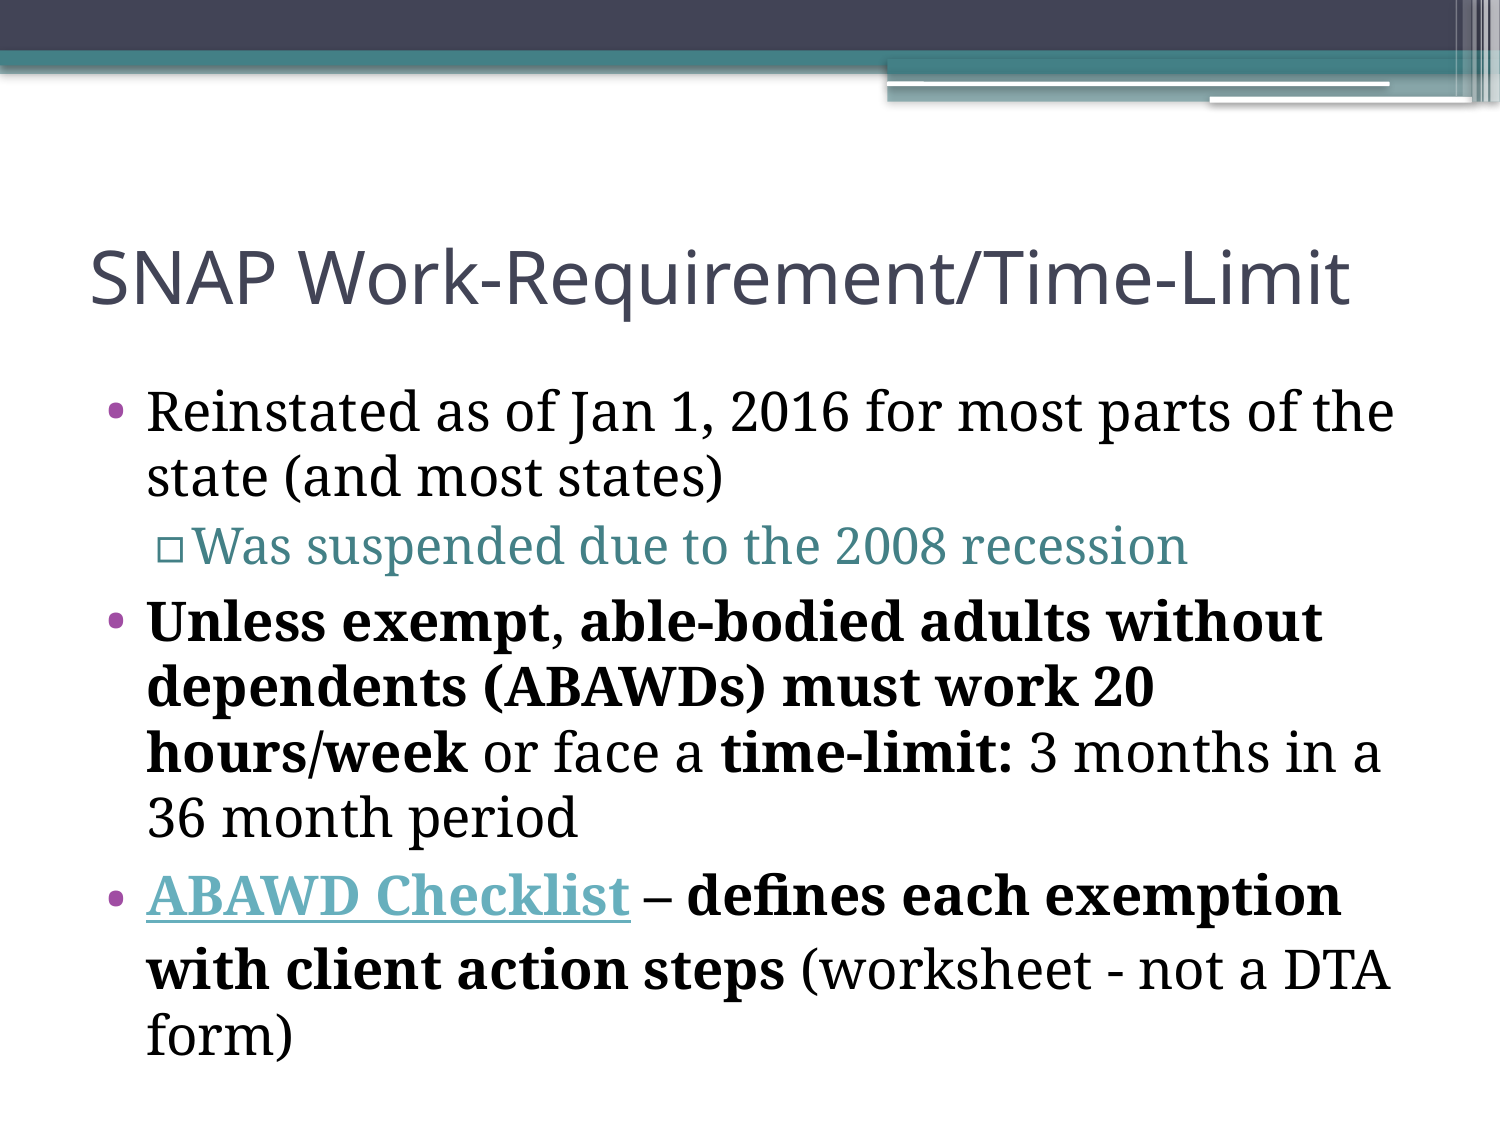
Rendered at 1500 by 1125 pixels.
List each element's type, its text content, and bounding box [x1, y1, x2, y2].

title SNAP Work-Requirement/Time-Limit [75, 187, 1425, 363]
list Reinstated as of Jan 1, 2016 for most parts of the state (and most states) Was suspended due to the 2008 recession Unless exempt, able-bodied adults without dependents (ABAWDs) must work 20 hours/week or face a time-limit: 3 months in a 36 month period ABAWD Checklist – defines each exemption with client action steps (worksheet - not a DTA form) [75, 368, 1425, 1079]
